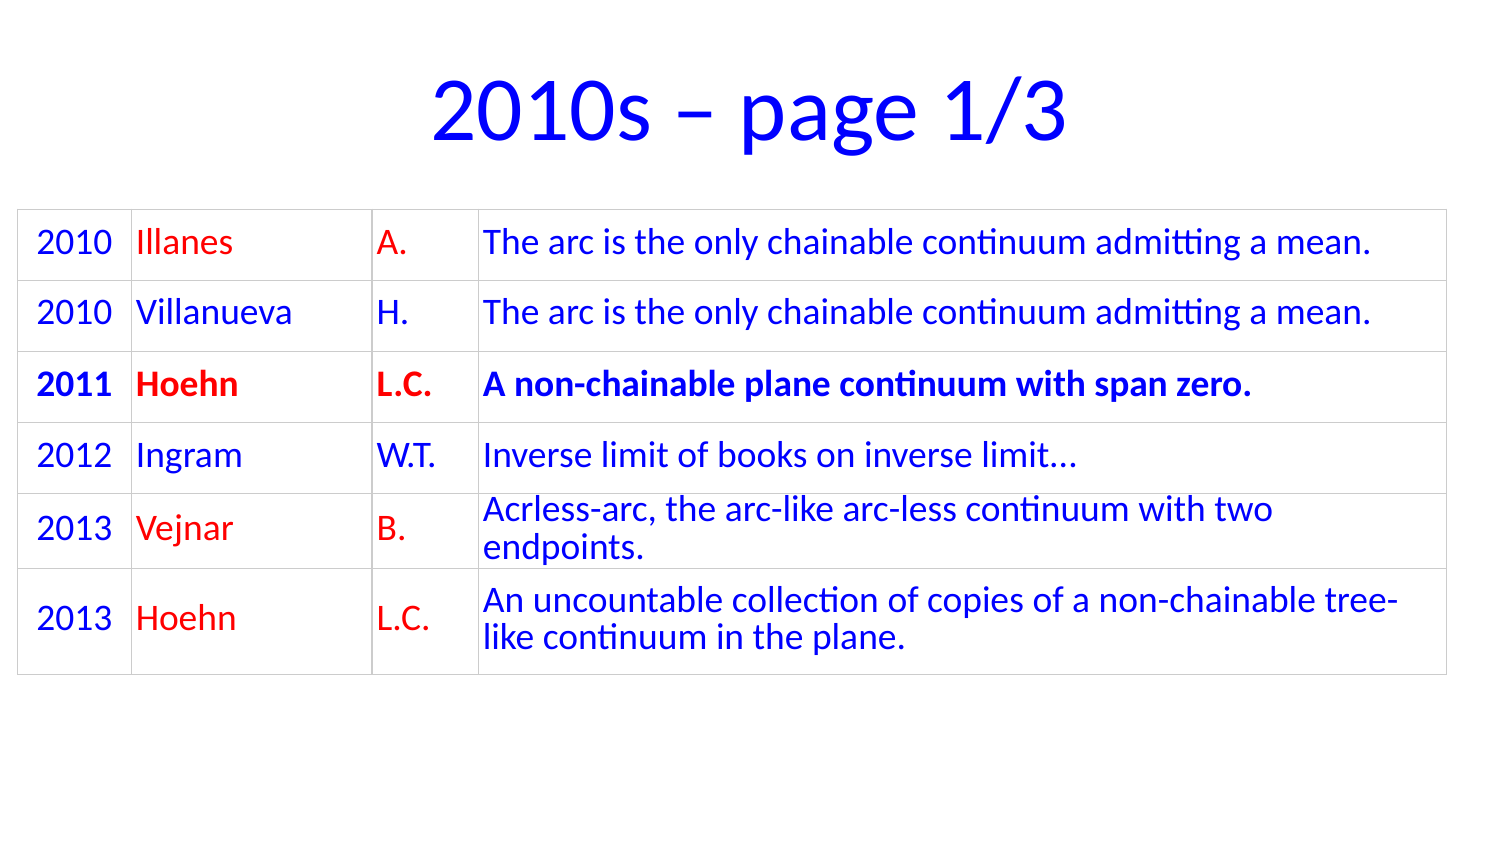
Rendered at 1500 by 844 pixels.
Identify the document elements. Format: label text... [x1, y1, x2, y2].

title 2010s – page 1/3 [75, 33, 1425, 175]
table_cell A non-chainable plane continuum with span zero. [479, 352, 1446, 422]
table_header The arc is the only chainable continuum admitting a mean. [479, 210, 1446, 280]
table_cell W.T. [373, 423, 478, 493]
table_header A. [373, 210, 478, 280]
table_cell Ingram [132, 423, 371, 493]
table_cell Hoehn [132, 352, 371, 422]
table_cell L.C. [373, 569, 478, 674]
table_cell The arc is the only chainable continuum admitting a mean. [479, 281, 1446, 351]
table_header Illanes [132, 210, 371, 280]
table_cell Villanueva [132, 281, 371, 351]
table_cell L.C. [373, 352, 478, 422]
table_cell 2010 [18, 281, 131, 351]
table_header 2010 [18, 210, 131, 280]
table_cell H. [373, 281, 478, 351]
table_cell Hoehn [132, 569, 371, 674]
table_cell Inverse limit of books on inverse limit... [479, 423, 1446, 493]
table_cell Vejnar [132, 494, 371, 568]
table_cell 2013 [18, 494, 131, 568]
table_cell 2013 [18, 569, 131, 674]
table_cell 2011 [18, 352, 131, 422]
table_cell B. [373, 494, 478, 568]
table_cell 2012 [18, 423, 131, 493]
table_cell Acrless-arc, the arc-like arc-less continuum with two endpoints. [479, 494, 1446, 568]
table_cell An uncountable collection of copies of a non-chainable tree-like continuum in the plane. [479, 569, 1446, 674]
